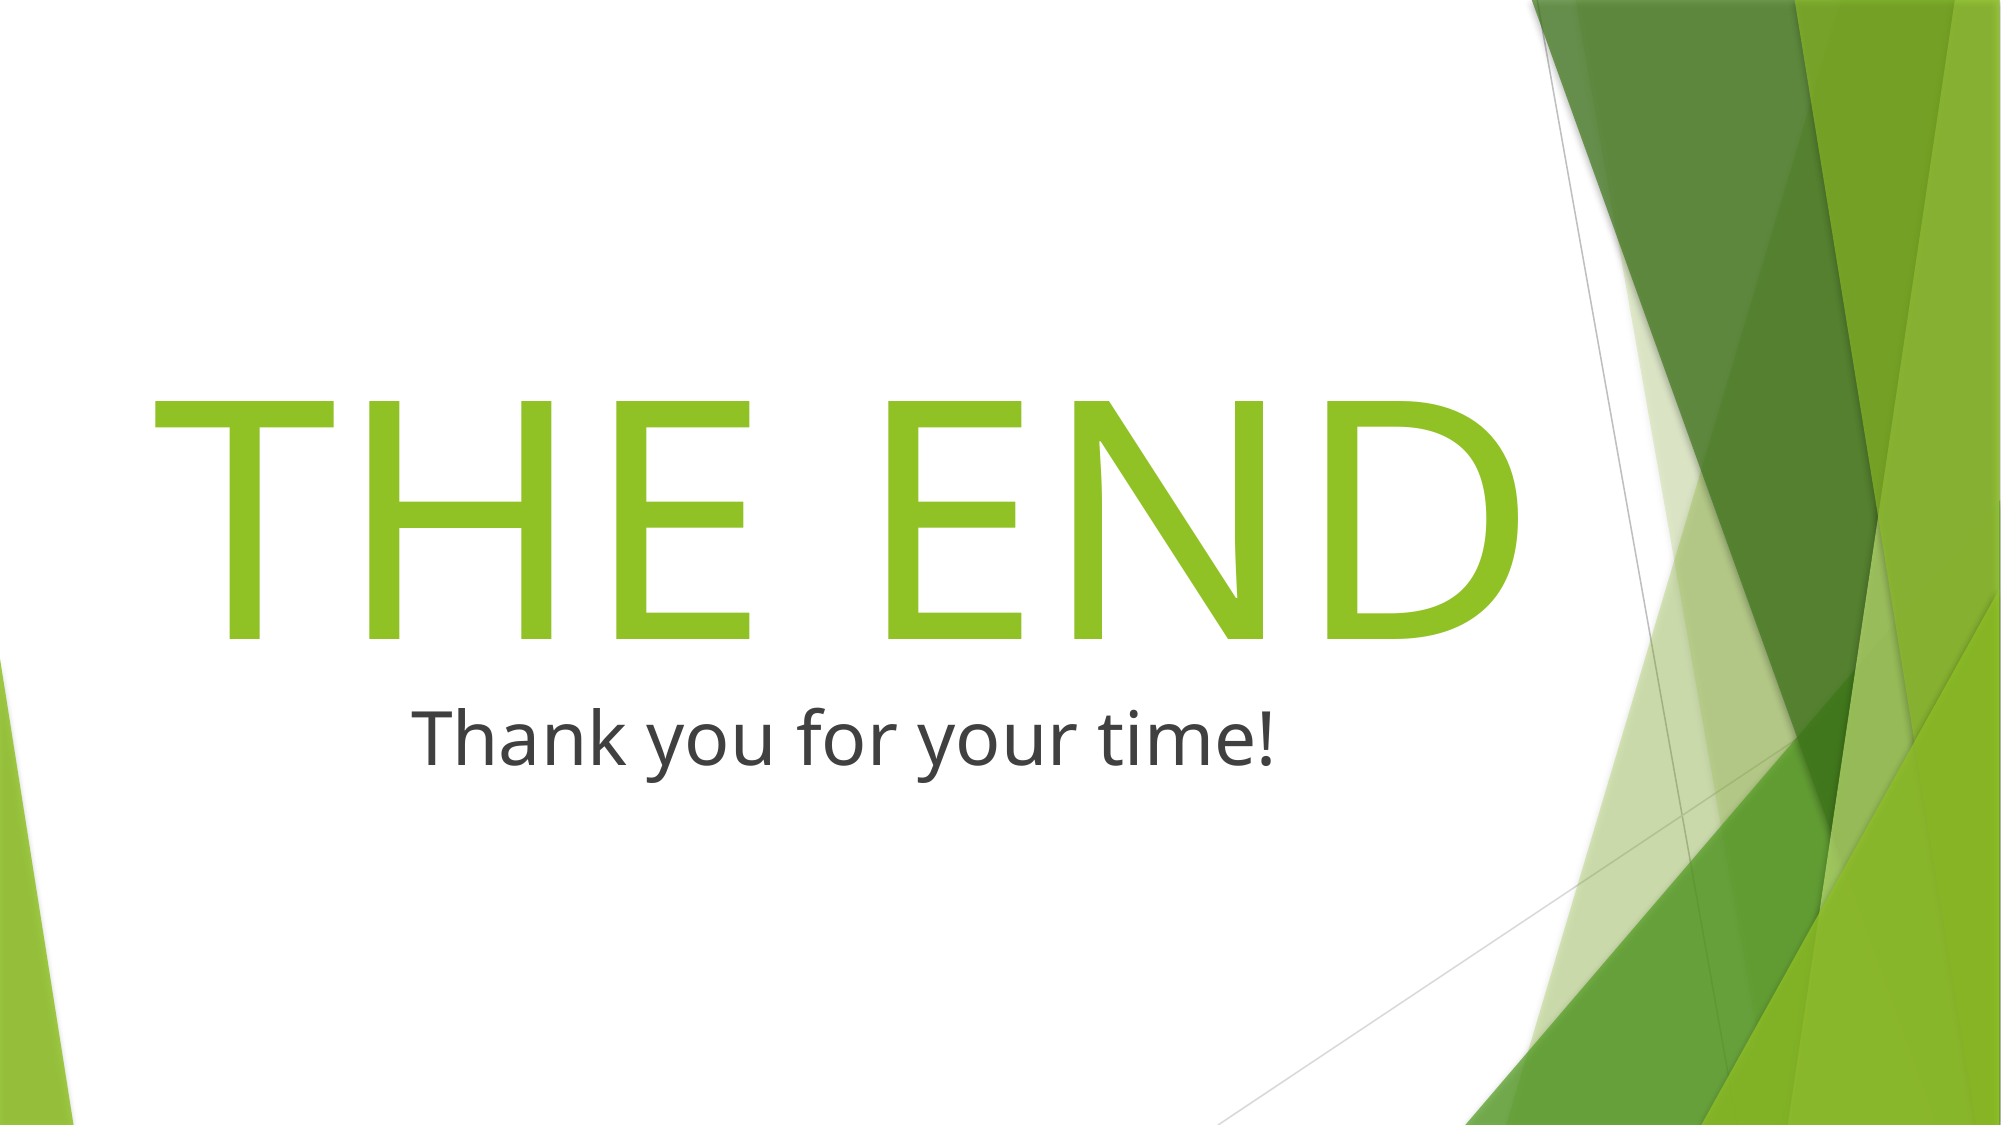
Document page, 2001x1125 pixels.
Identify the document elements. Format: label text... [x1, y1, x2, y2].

title THE END [3, 298, 1688, 741]
list Thank you for your time! [396, 682, 1295, 799]
